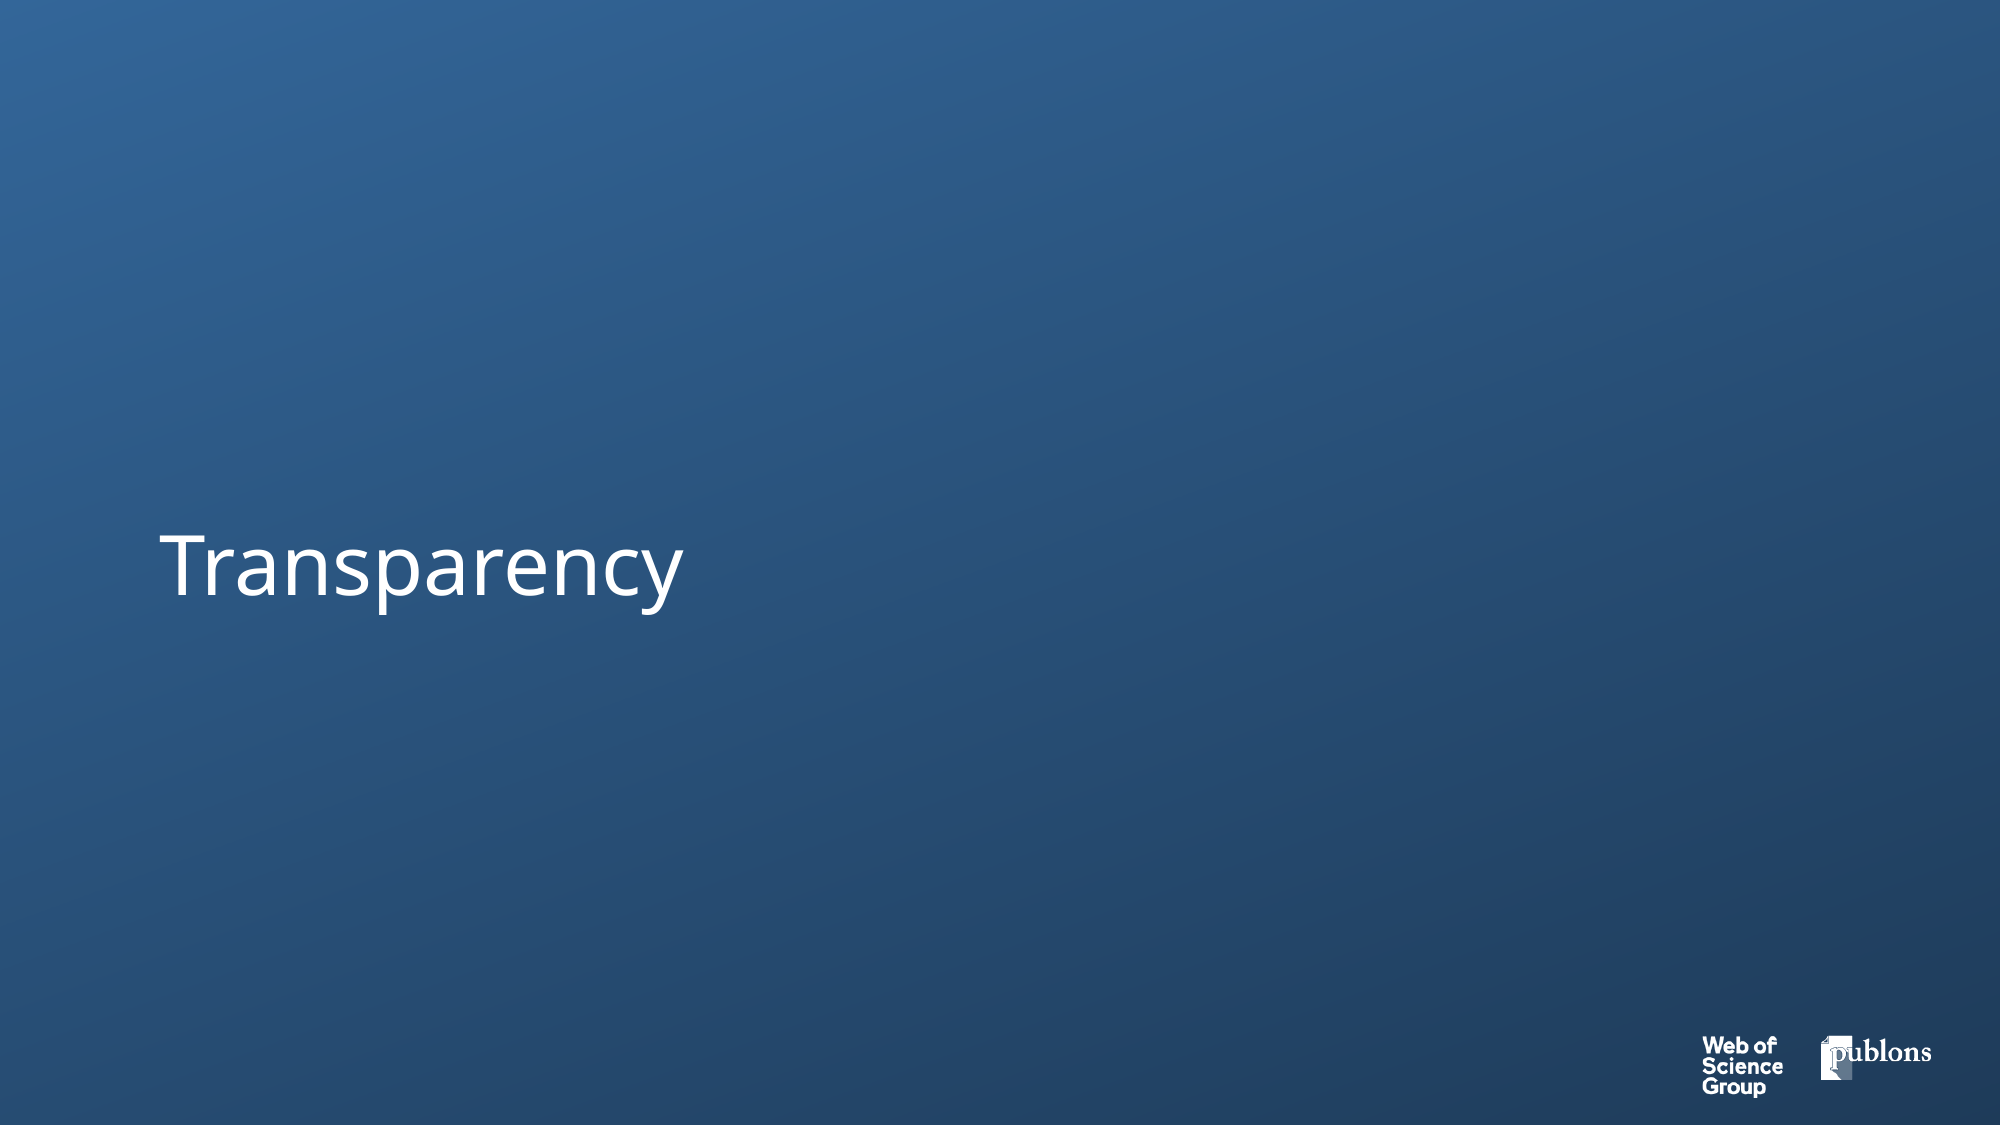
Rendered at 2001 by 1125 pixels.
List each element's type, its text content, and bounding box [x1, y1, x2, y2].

title Transparency [150, 340, 1850, 785]
picture [0, 0, 2000, 1125]
